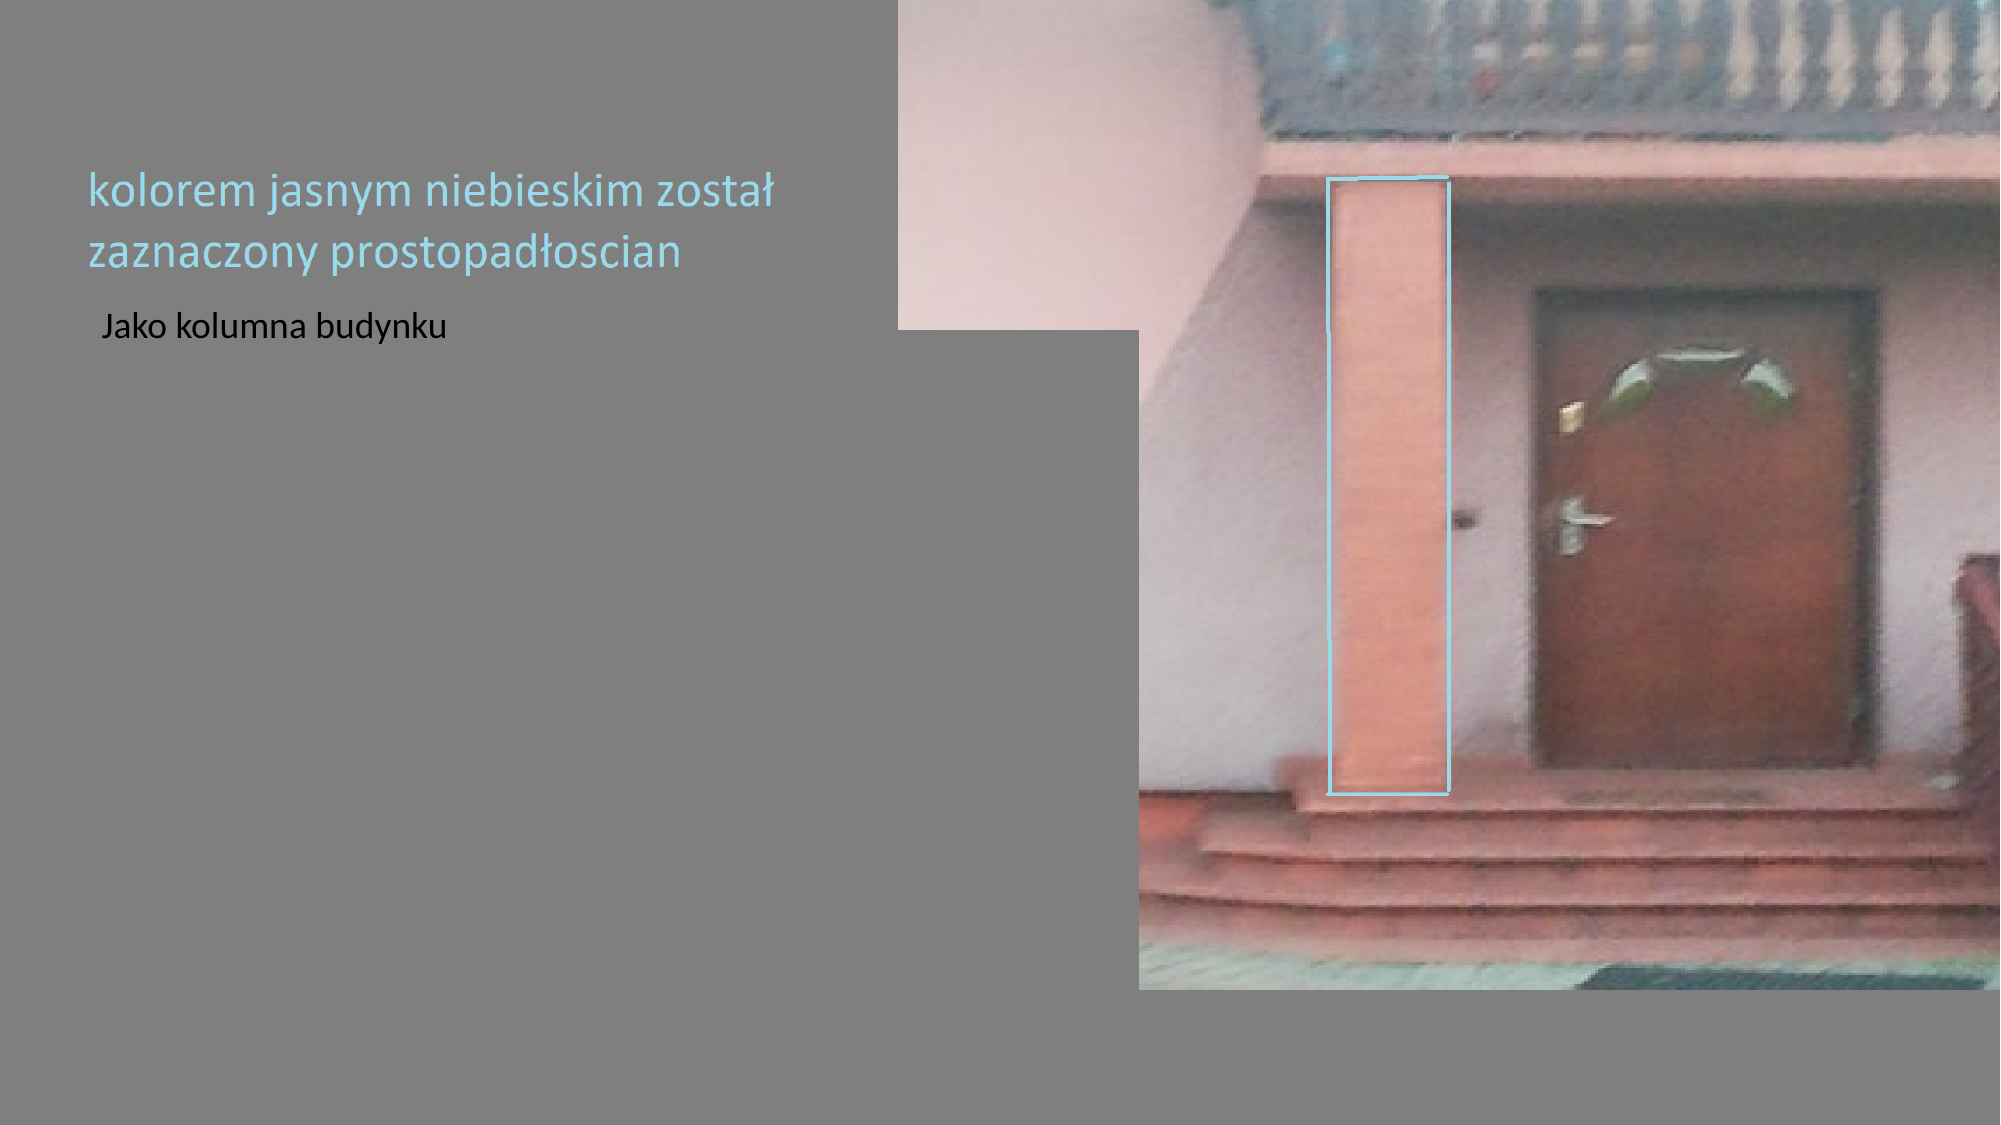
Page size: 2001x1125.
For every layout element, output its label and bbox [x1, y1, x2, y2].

list [0, 0, 2000, 1125]
